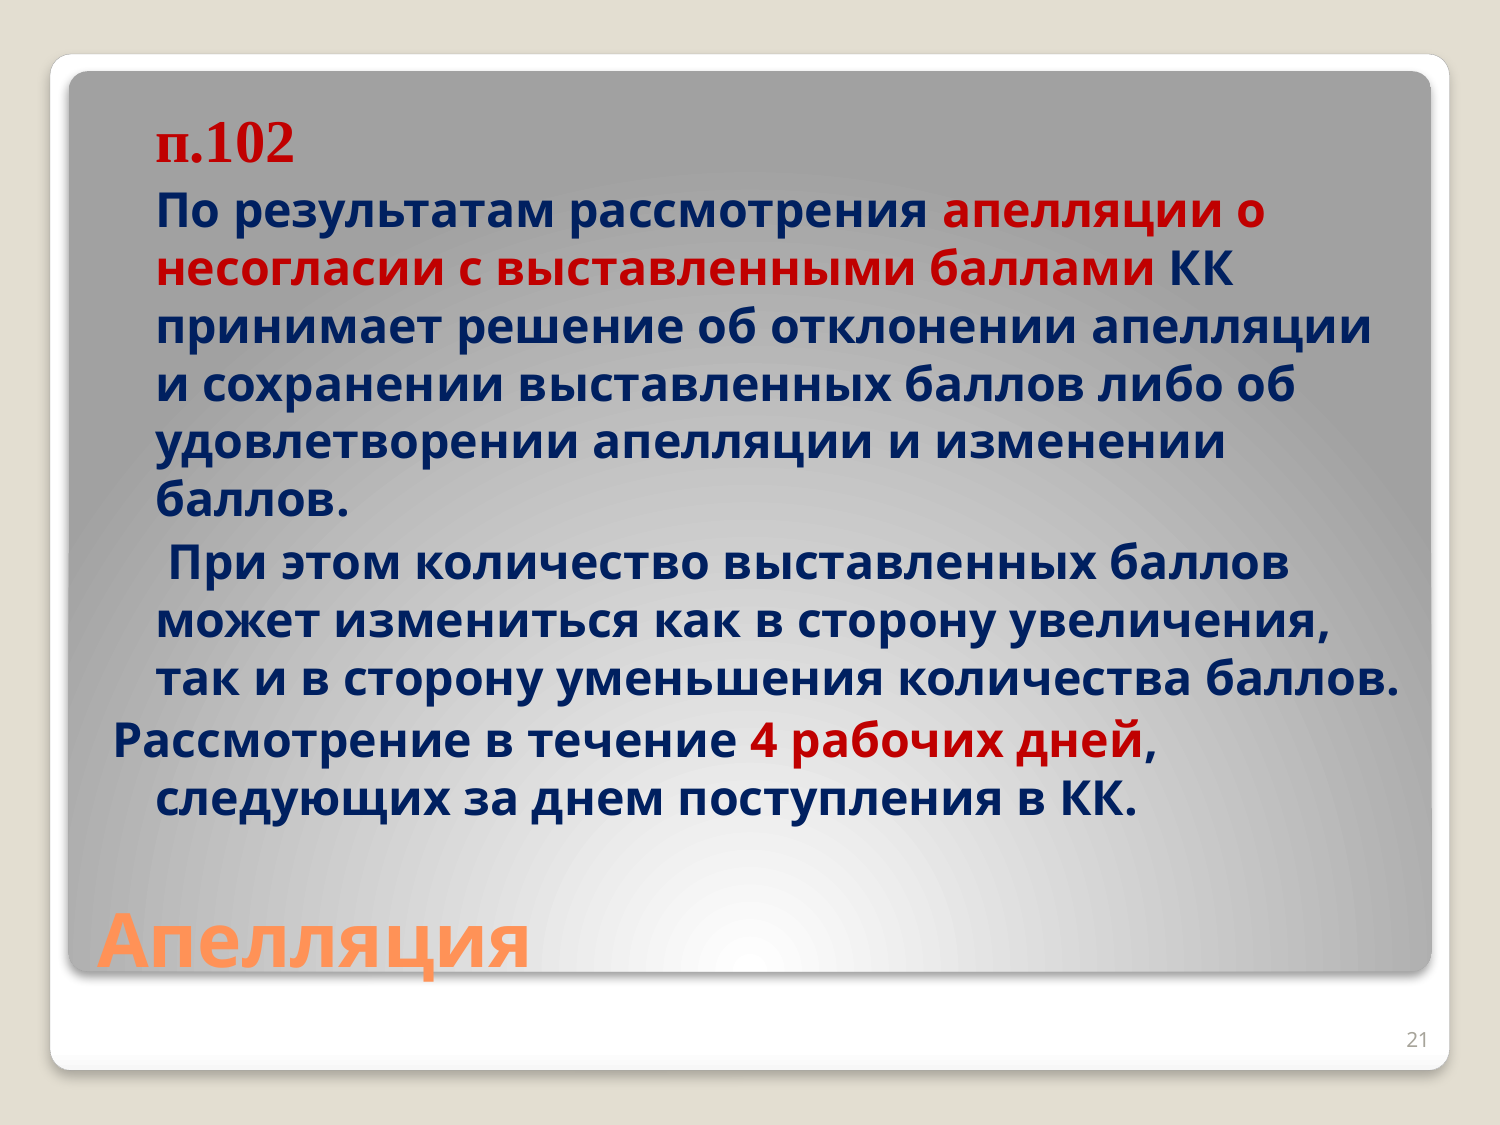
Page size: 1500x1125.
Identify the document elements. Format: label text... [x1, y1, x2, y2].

list п.102 По результатам рассмотрения апелляции о несогласии с выставленными баллами КК принимает решение об отклонении апелляции и сохранении выставленных баллов либо об удовлетворении апелляции и изменении баллов. При этом количество выставленных баллов может измениться как в сторону увеличения, так и в сторону уменьшения количества баллов. Рассмотрение в течение 4 рабочих дней, следующих за днем поступления в КК. [82, 86, 1425, 882]
title Апелляция [82, 882, 1425, 990]
slide_number 21 [1369, 1002, 1445, 1063]
